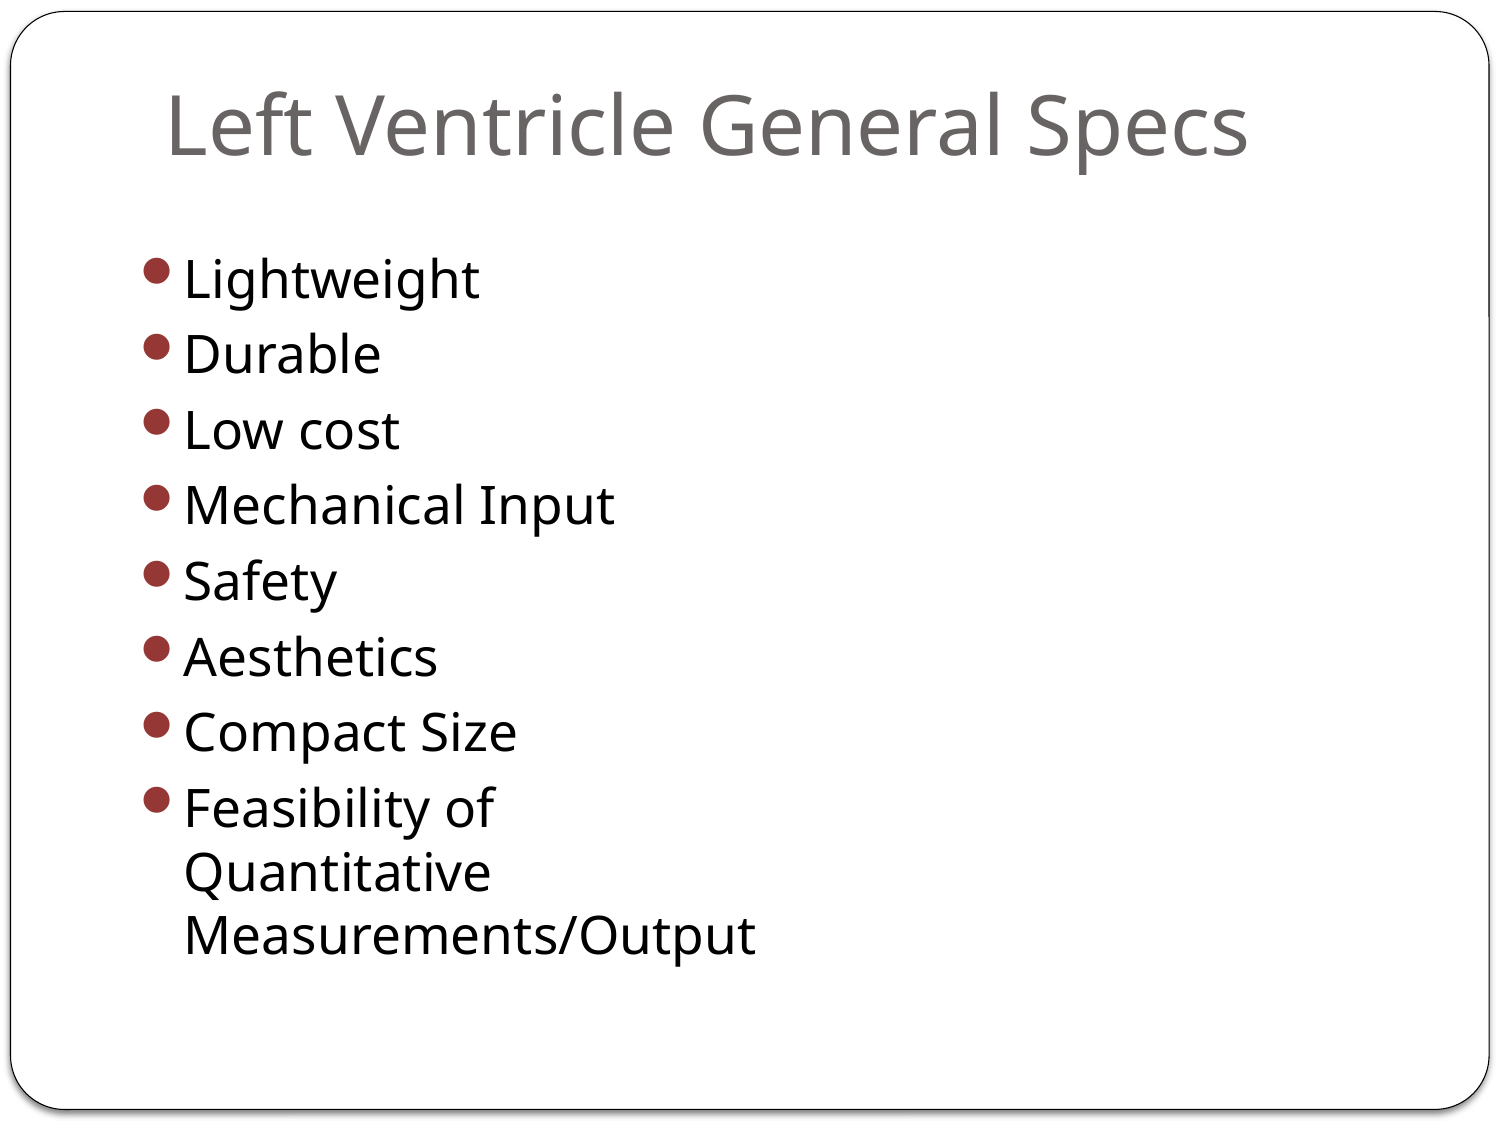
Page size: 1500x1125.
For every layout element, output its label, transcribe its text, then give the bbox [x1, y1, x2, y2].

list Lightweight Durable Low cost Mechanical Input Safety Aesthetics Compact Size Feasibility of Quantitative Measurements/Output [125, 237, 775, 1025]
title Left Ventricle General Specs [150, 0, 1425, 188]
